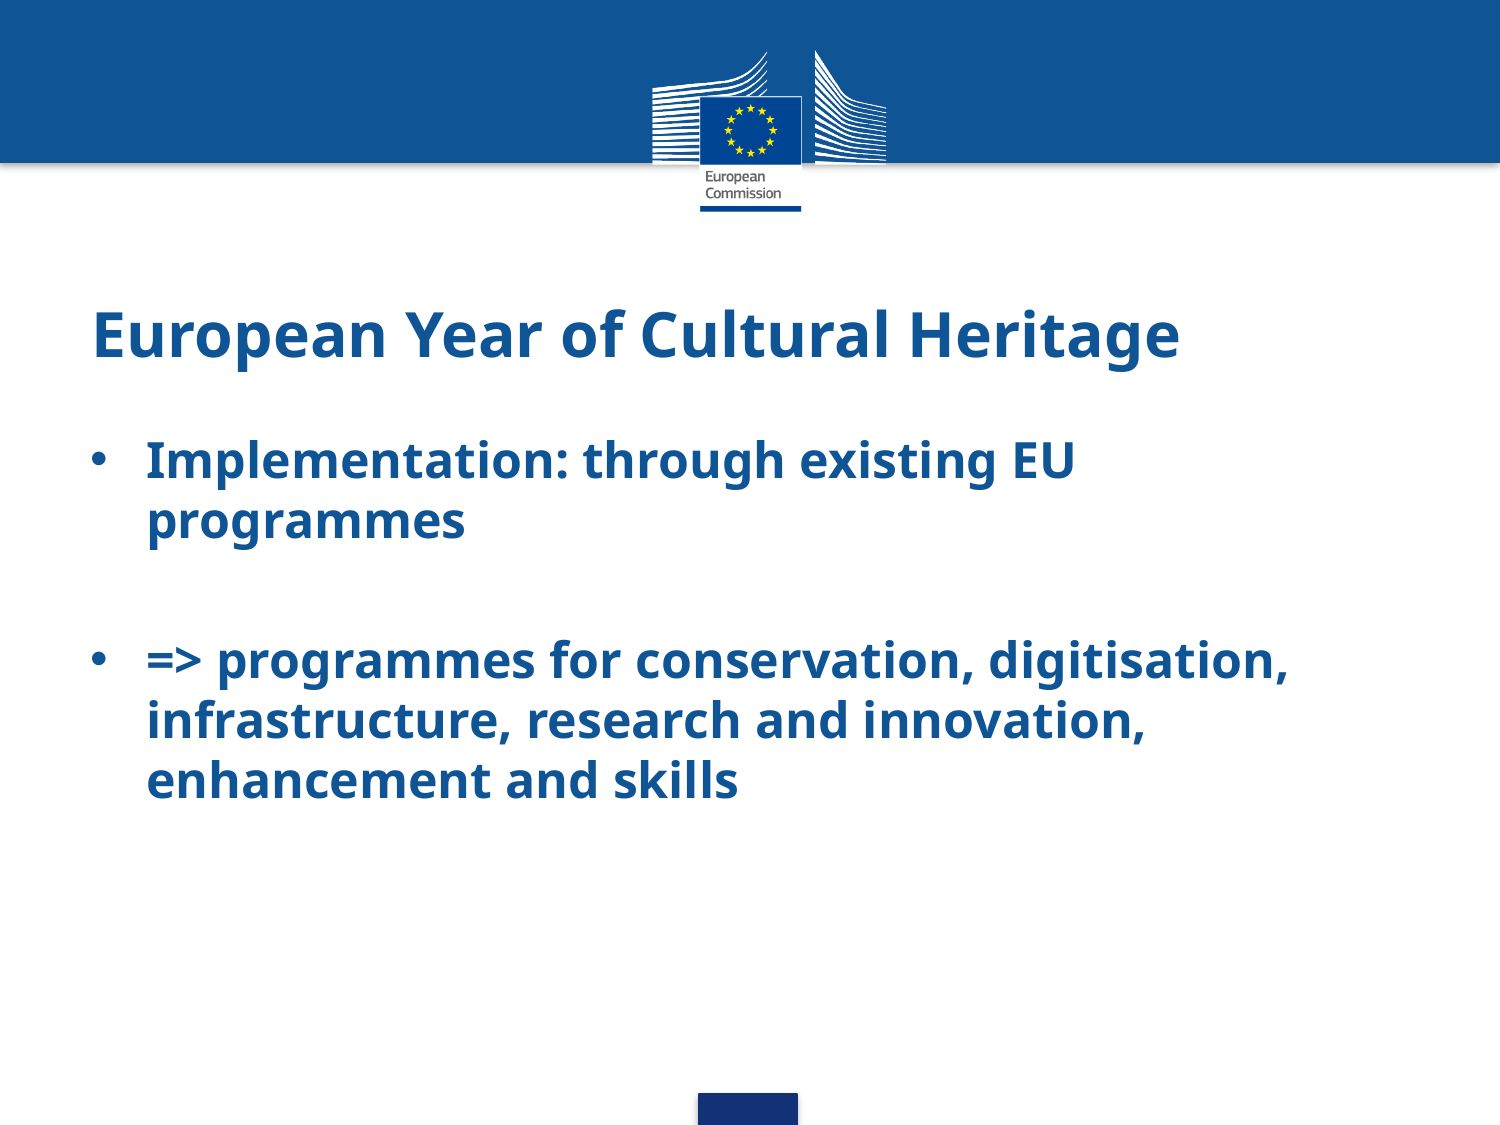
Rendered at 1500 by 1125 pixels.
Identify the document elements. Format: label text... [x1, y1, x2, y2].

list Implementation: through existing EU programmes => programmes for conservation, digitisation, infrastructure, research and innovation, enhancement and skills [74, 420, 1426, 1018]
title European Year of Cultural Heritage [76, 255, 1428, 410]
